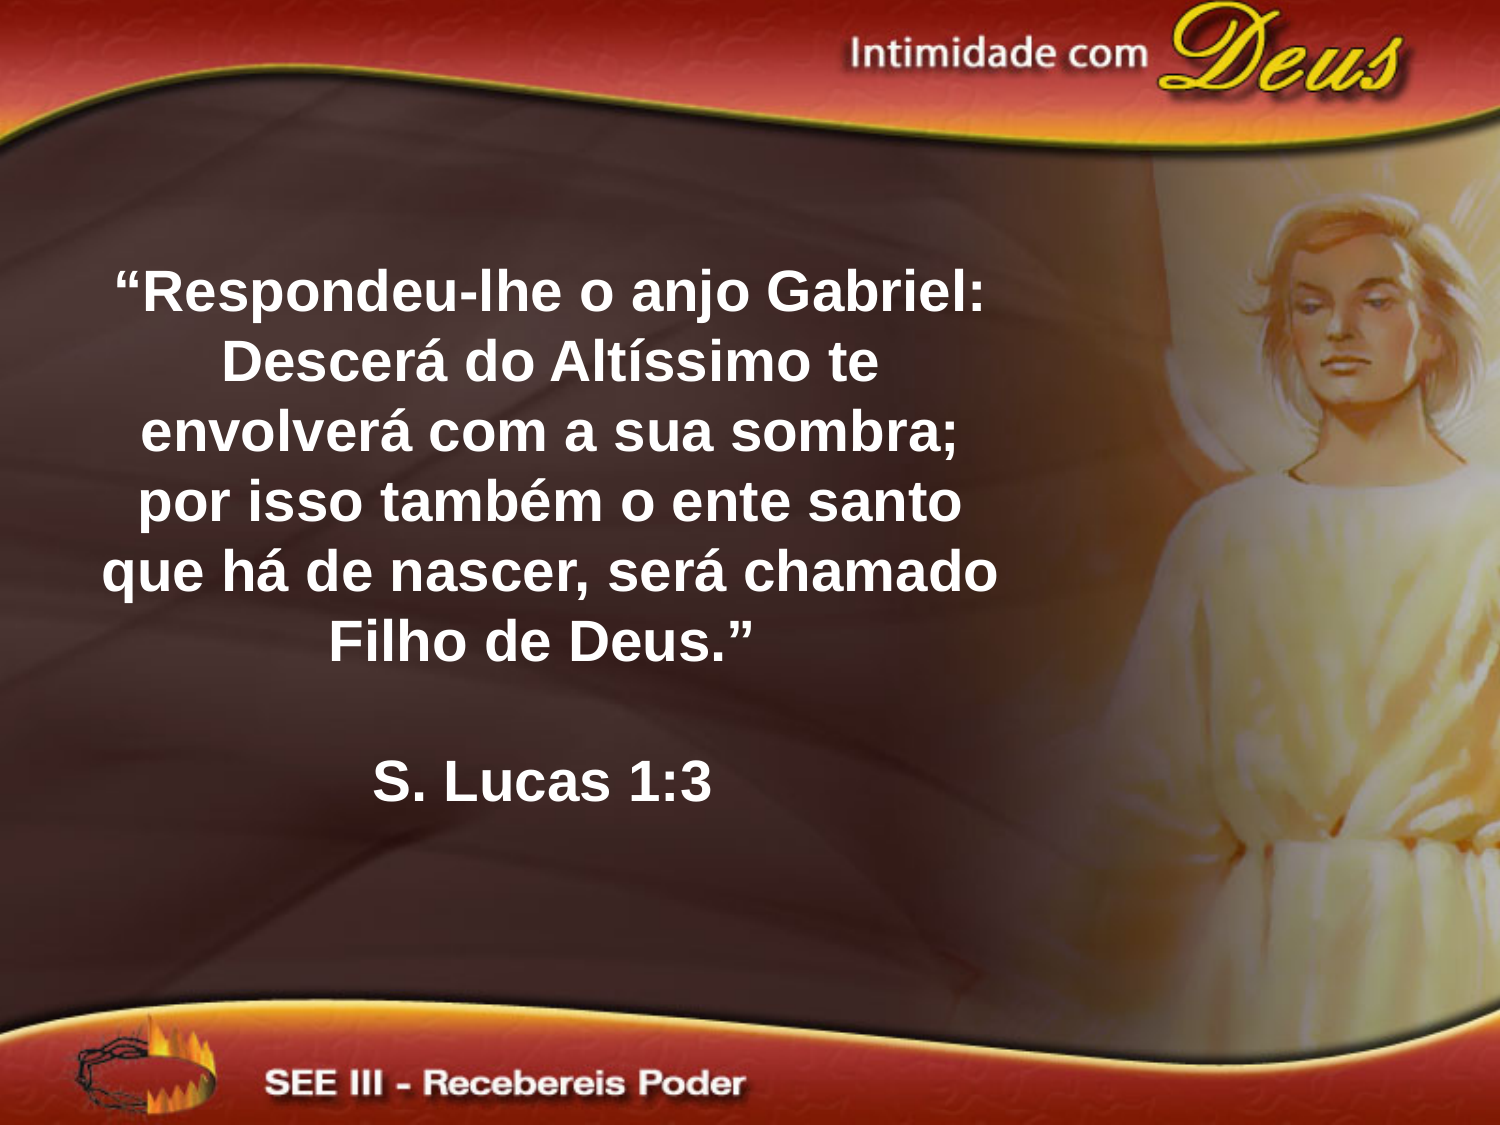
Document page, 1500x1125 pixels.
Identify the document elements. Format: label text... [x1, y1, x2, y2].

text_box “Respondeu-lhe o anjo Gabriel: Descerá do Altíssimo te envolverá com a sua sombra; por isso também o ente santo que há de nascer, será chamado Filho de Deus.” S. Lucas 1:3 [82, 246, 1020, 821]
picture [0, 0, 1500, 1125]
